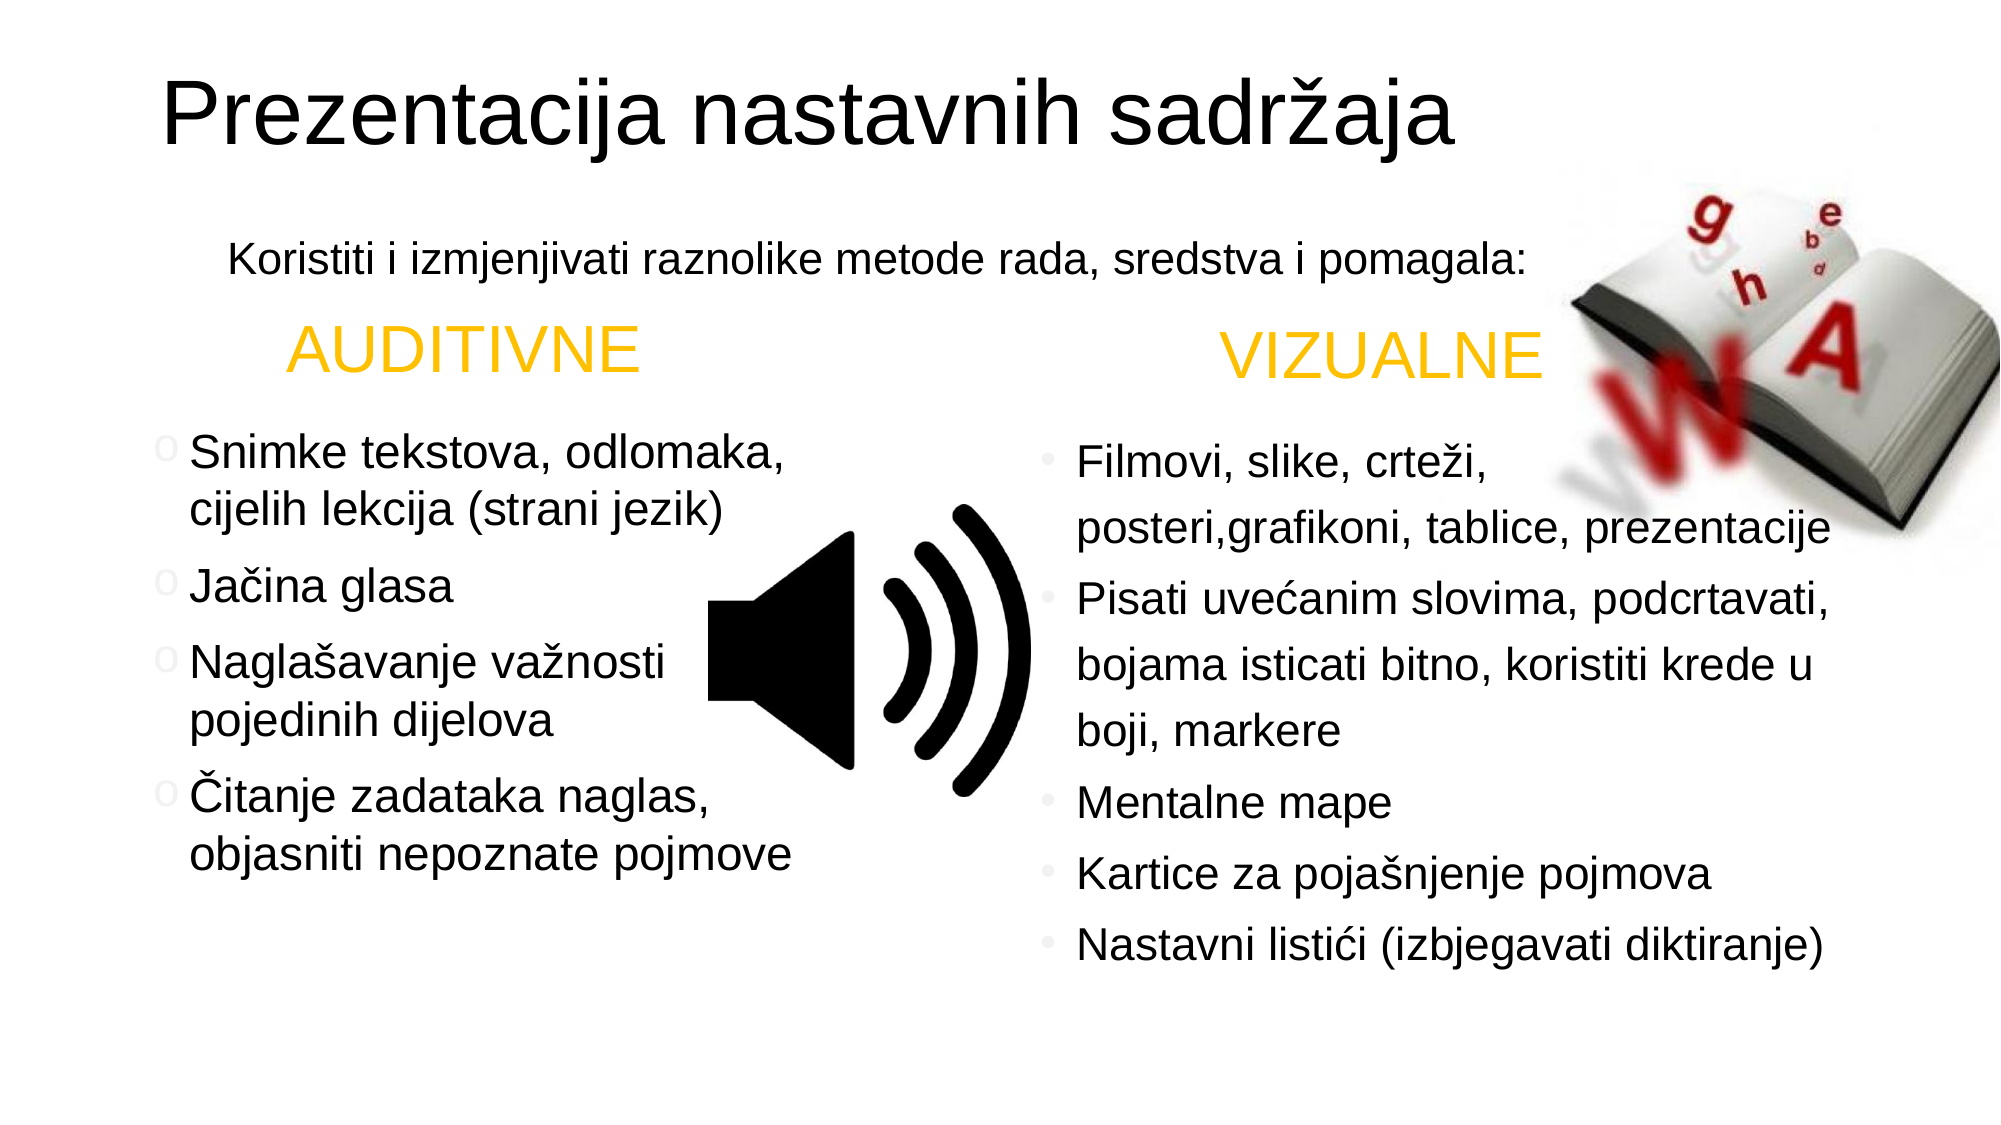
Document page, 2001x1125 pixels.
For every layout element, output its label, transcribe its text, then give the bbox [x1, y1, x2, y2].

list Koristiti i izmjenjivati raznolike metode rada, sredstva i pomagala: [201, 227, 1437, 303]
list VIZUALNE [1204, 313, 1437, 402]
picture [1437, 46, 2000, 578]
list Filmovi, slike, crteži, posteri,grafikoni, tablice, prezentacije Pisati uvećanim slovima, podcrtavati, bojama isticati bitno, koristiti krede u boji, markere Mentalne mape Kartice za pojašnjenje pojmova Nastavni listići (izbjegavati diktiranje) [995, 420, 1868, 1106]
picture [708, 504, 1031, 797]
title Prezentacija nastavnih sadržaja [145, 28, 1646, 201]
list AUDITIVNE [241, 344, 692, 434]
list Snimke tekstova, odlomaka, cijelih lekcija (strani jezik) Jačina glasa Naglašavanje važnosti pojedinih dijelova Čitanje zadataka naglas, objasniti nepoznate pojmove [107, 420, 865, 964]
